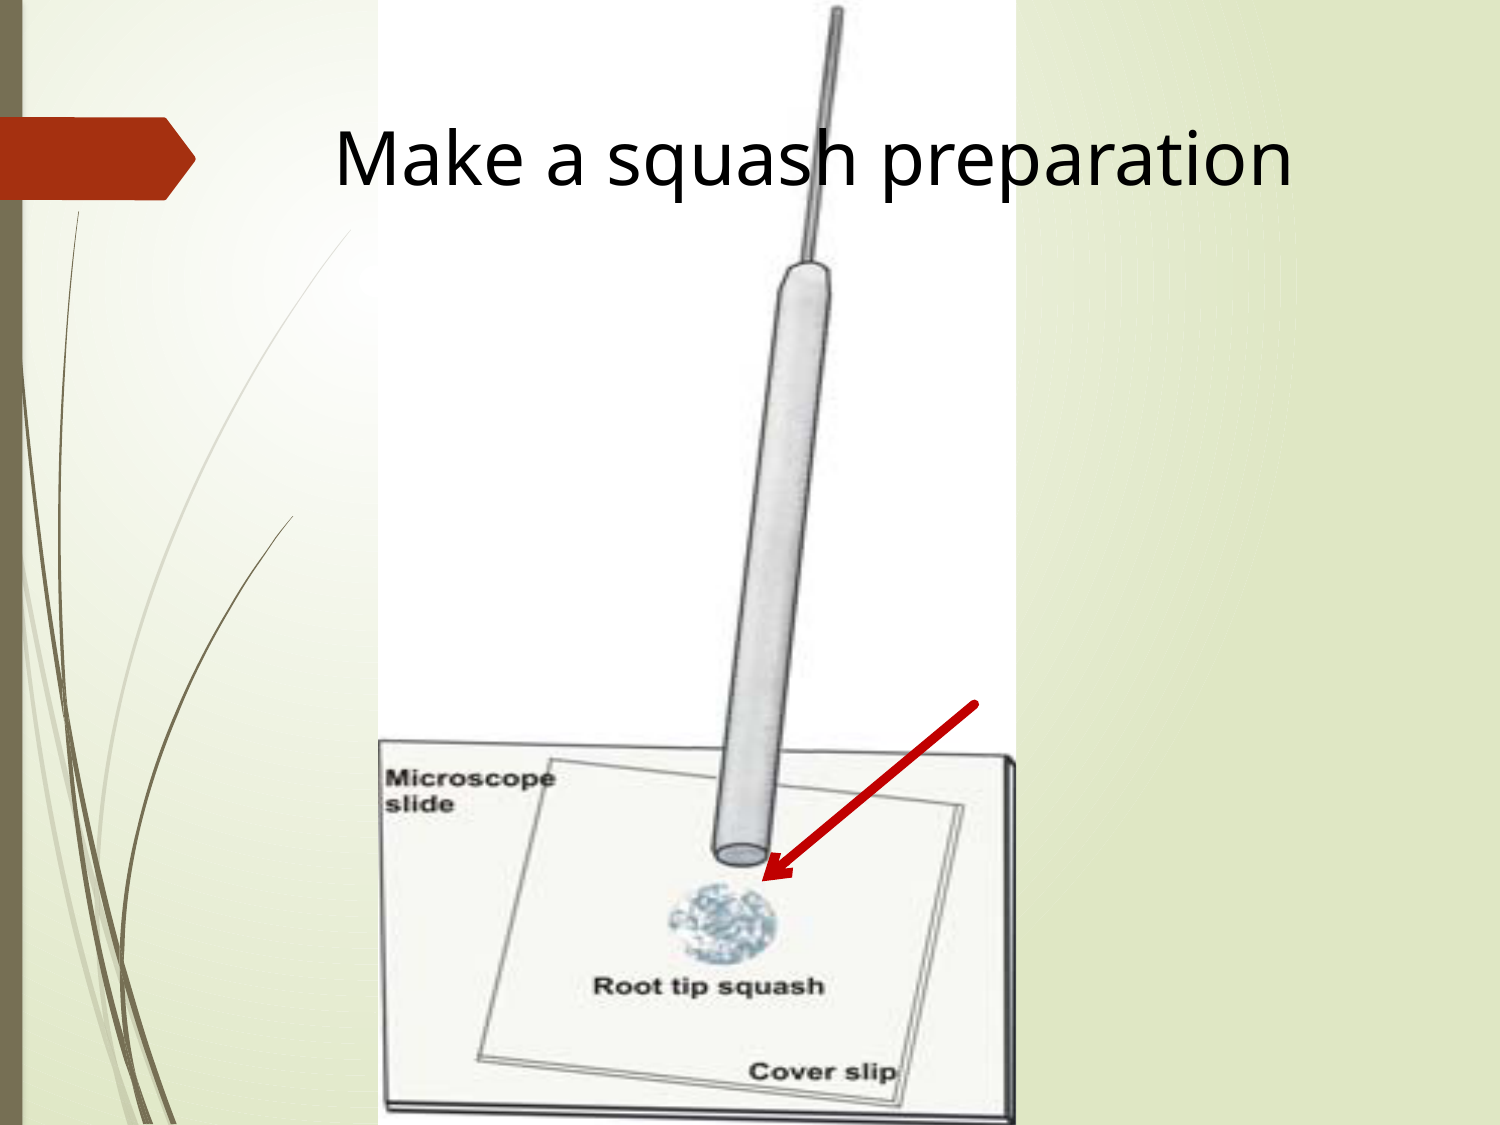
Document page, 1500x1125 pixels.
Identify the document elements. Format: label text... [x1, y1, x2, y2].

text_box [761, 703, 975, 882]
picture [377, 0, 1017, 1125]
title Make a squash preparation [319, 102, 373, 313]
title Make a squash preparation [1021, 102, 1416, 313]
